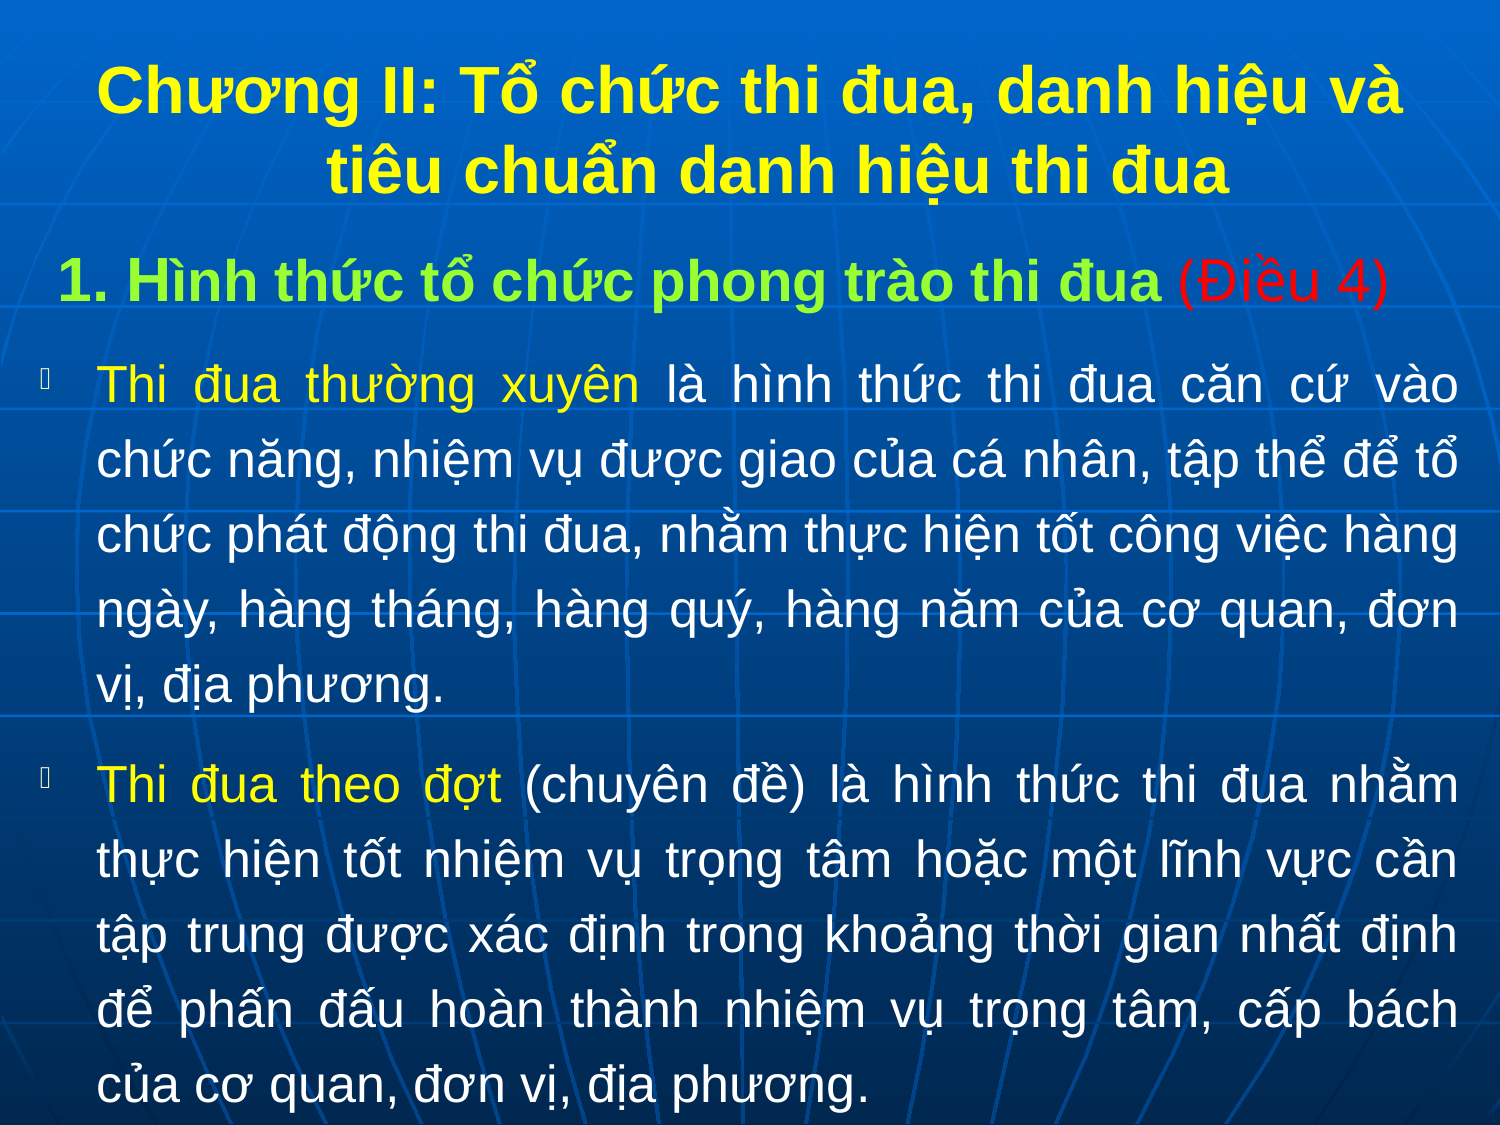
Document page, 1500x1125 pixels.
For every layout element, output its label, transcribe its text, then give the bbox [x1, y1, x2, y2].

list Chương II: Tổ chức thi đua, danh hiệu và tiêu chuẩn danh hiệu thi đua 1. Hình thức tổ chức phong trào thi đua (Điều 4) Thi đua thường xuyên là hình thức thi đua căn cứ vào chức năng, nhiệm vụ được giao của cá nhân, tập thể để tổ chức phát động thi đua, nhằm thực hiện tốt công việc hàng ngày, hàng tháng, hàng quý, hàng năm của cơ quan, đơn vị, địa phương. Thi đua theo đợt (chuyên đề) là hình thức thi đua nhằm thực hiện tốt nhiệm vụ trọng tâm hoặc một lĩnh vực cần tập trung được xác định trong khoảng thời gian nhất định để phấn đấu hoàn thành nhiệm vụ trọng tâm, cấp bách của cơ quan, đơn vị, địa phương. [24, 39, 1476, 1088]
